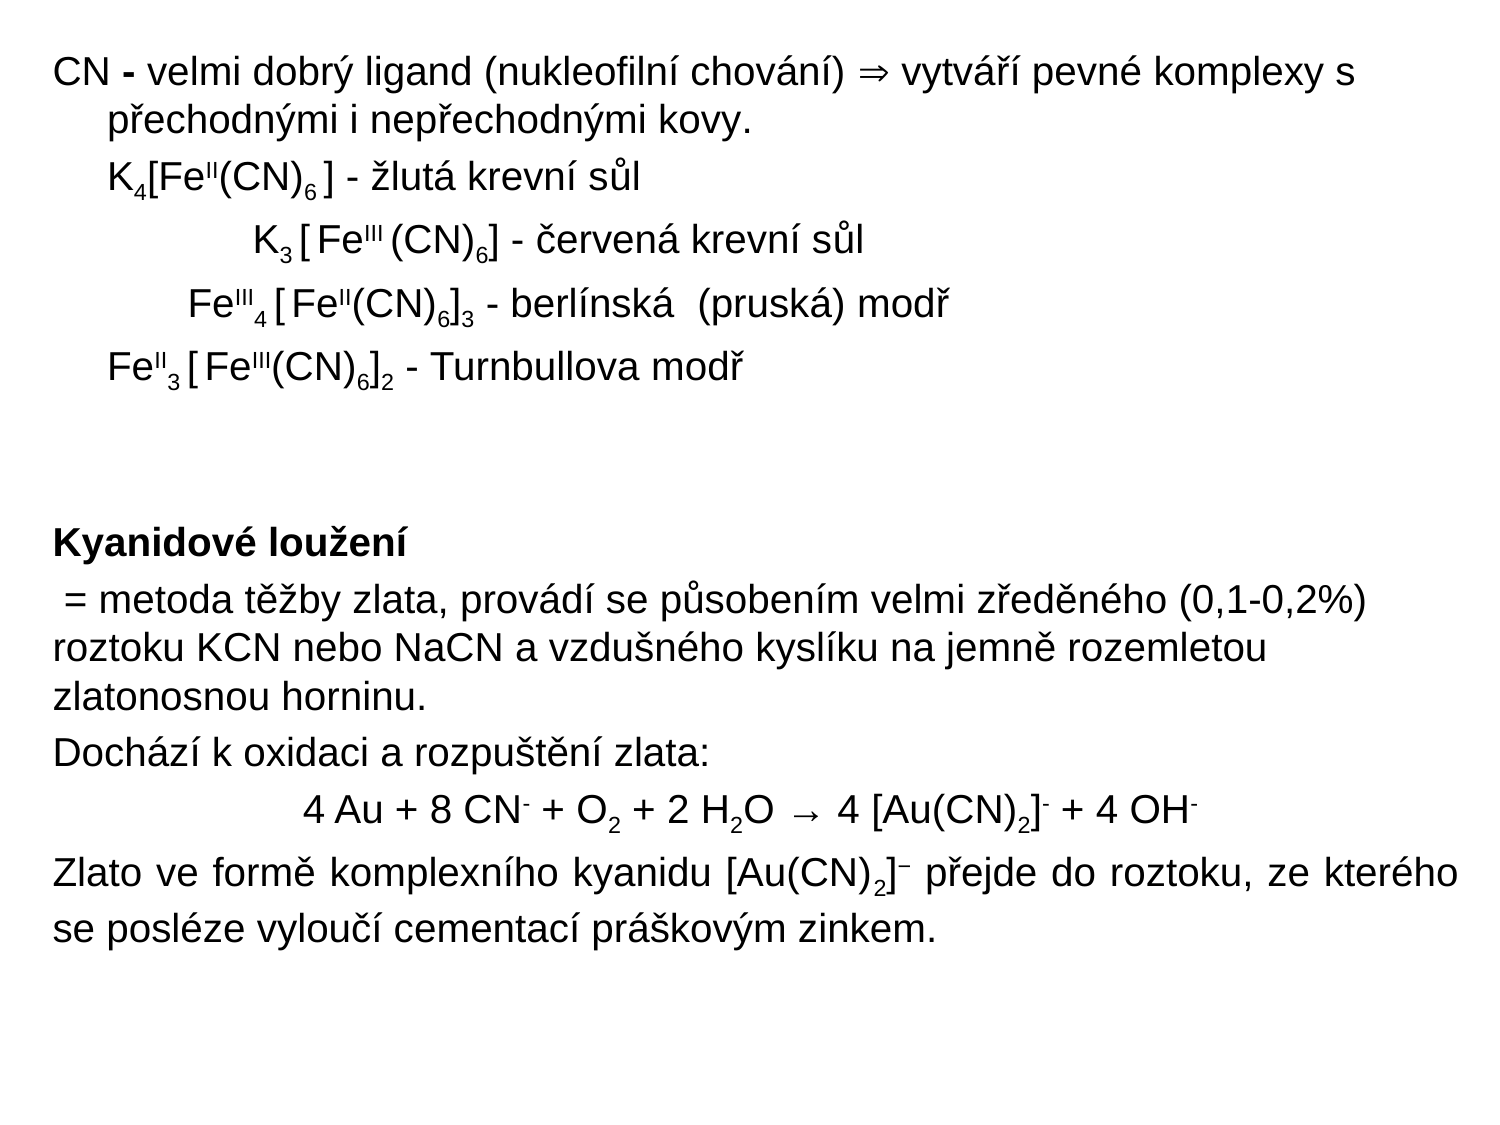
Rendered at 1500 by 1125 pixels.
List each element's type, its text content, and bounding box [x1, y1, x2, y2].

list CN - velmi dobrý ligand (nukleofilní chování)  vytváří pevné komplexy s přechodnými i nepřechodnými kovy. K4[FeII(CN)6 ] - žlutá krevní sůl K3 [ FeIII (CN)6] - červená krevní sůl FeIII4 [ FeII(CN)6]3 - berlínská (pruská) modř FeII3 [ FeIII(CN)6]2 - Turnbullova modř Kyanidové loužení = metoda těžby zlata, provádí se působením velmi zředěného (0,1-0,2%) roztoku KCN nebo NaCN a vzdušného kyslíku na jemně rozemletou zlatonosnou horninu. Dochází k oxidaci a rozpuštění zlata: 4 Au + 8 CN- + O2 + 2 H2O → 4 [Au(CN)2]- + 4 OH- Zlato ve formě komplexního kyanidu [Au(CN)2]− přejde do roztoku, ze kterého se posléze vyloučí cementací práškovým zinkem. [37, 37, 1475, 963]
